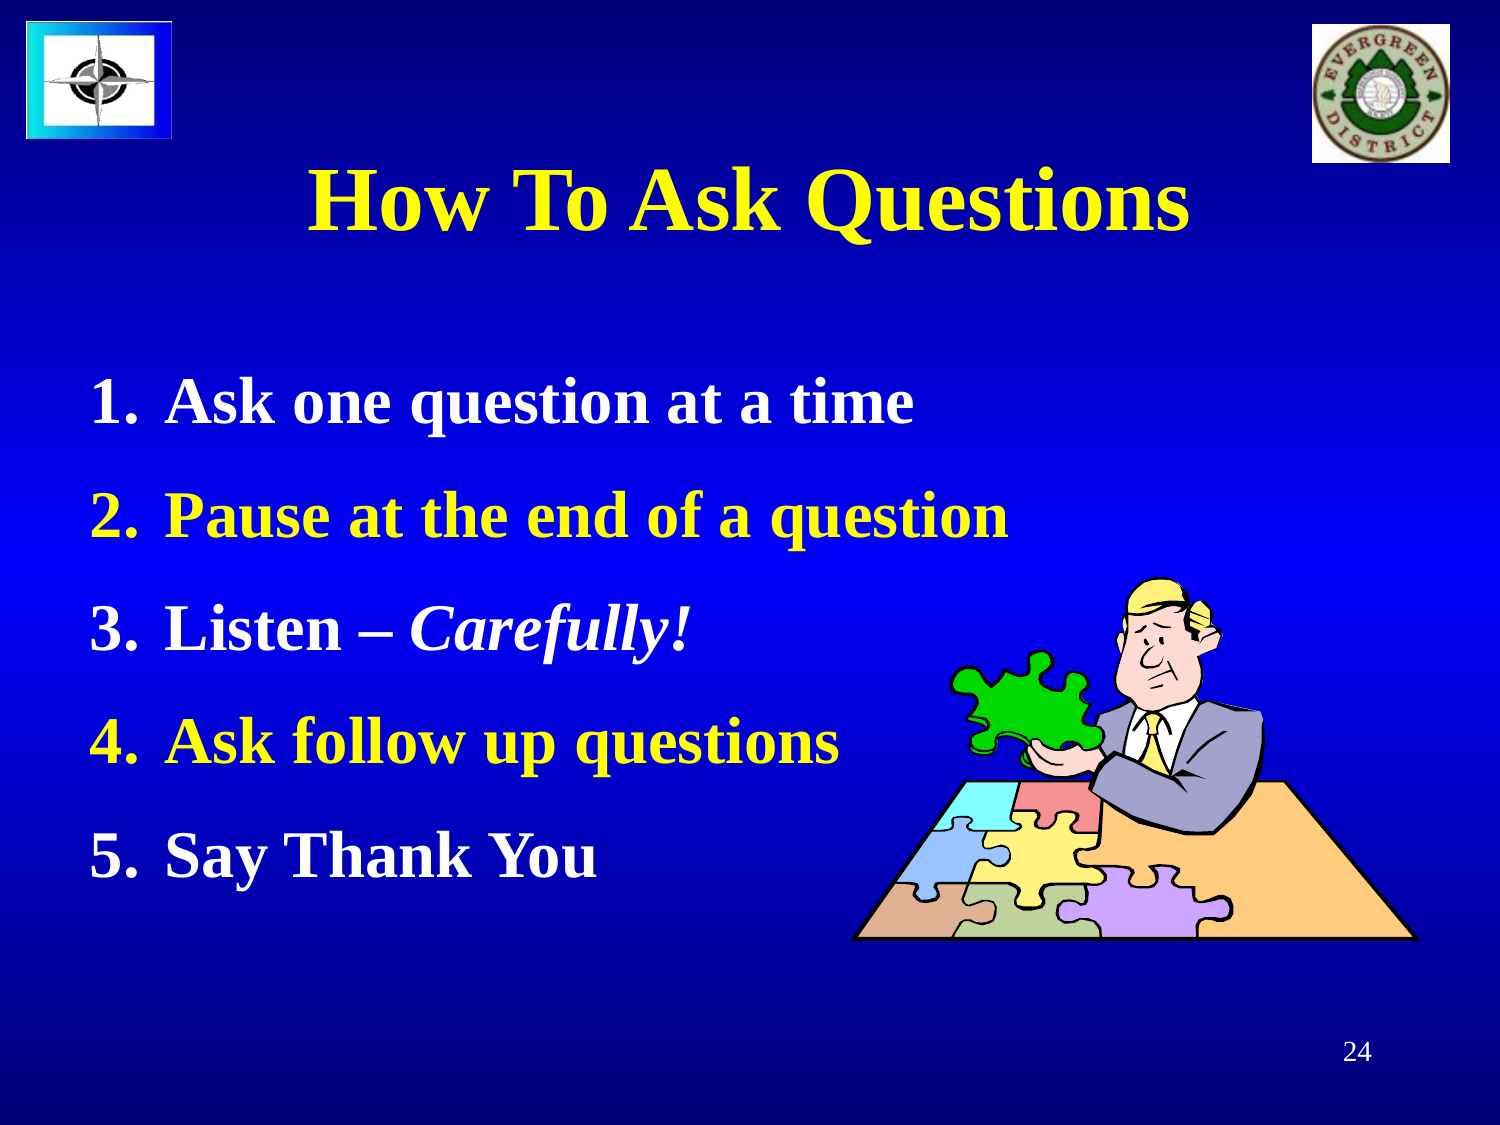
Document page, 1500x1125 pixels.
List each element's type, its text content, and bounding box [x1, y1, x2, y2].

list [849, 574, 1426, 945]
text_box [112, 837, 675, 913]
text_box Ask one question at a time Pause at the end of a question Listen – Carefully! Ask follow up questions Say Thank You [75, 349, 1250, 898]
picture [26, 21, 172, 139]
slide_number 24 [1074, 1025, 1388, 1100]
title How To Ask Questions [112, 99, 1388, 288]
picture [1312, 24, 1450, 163]
